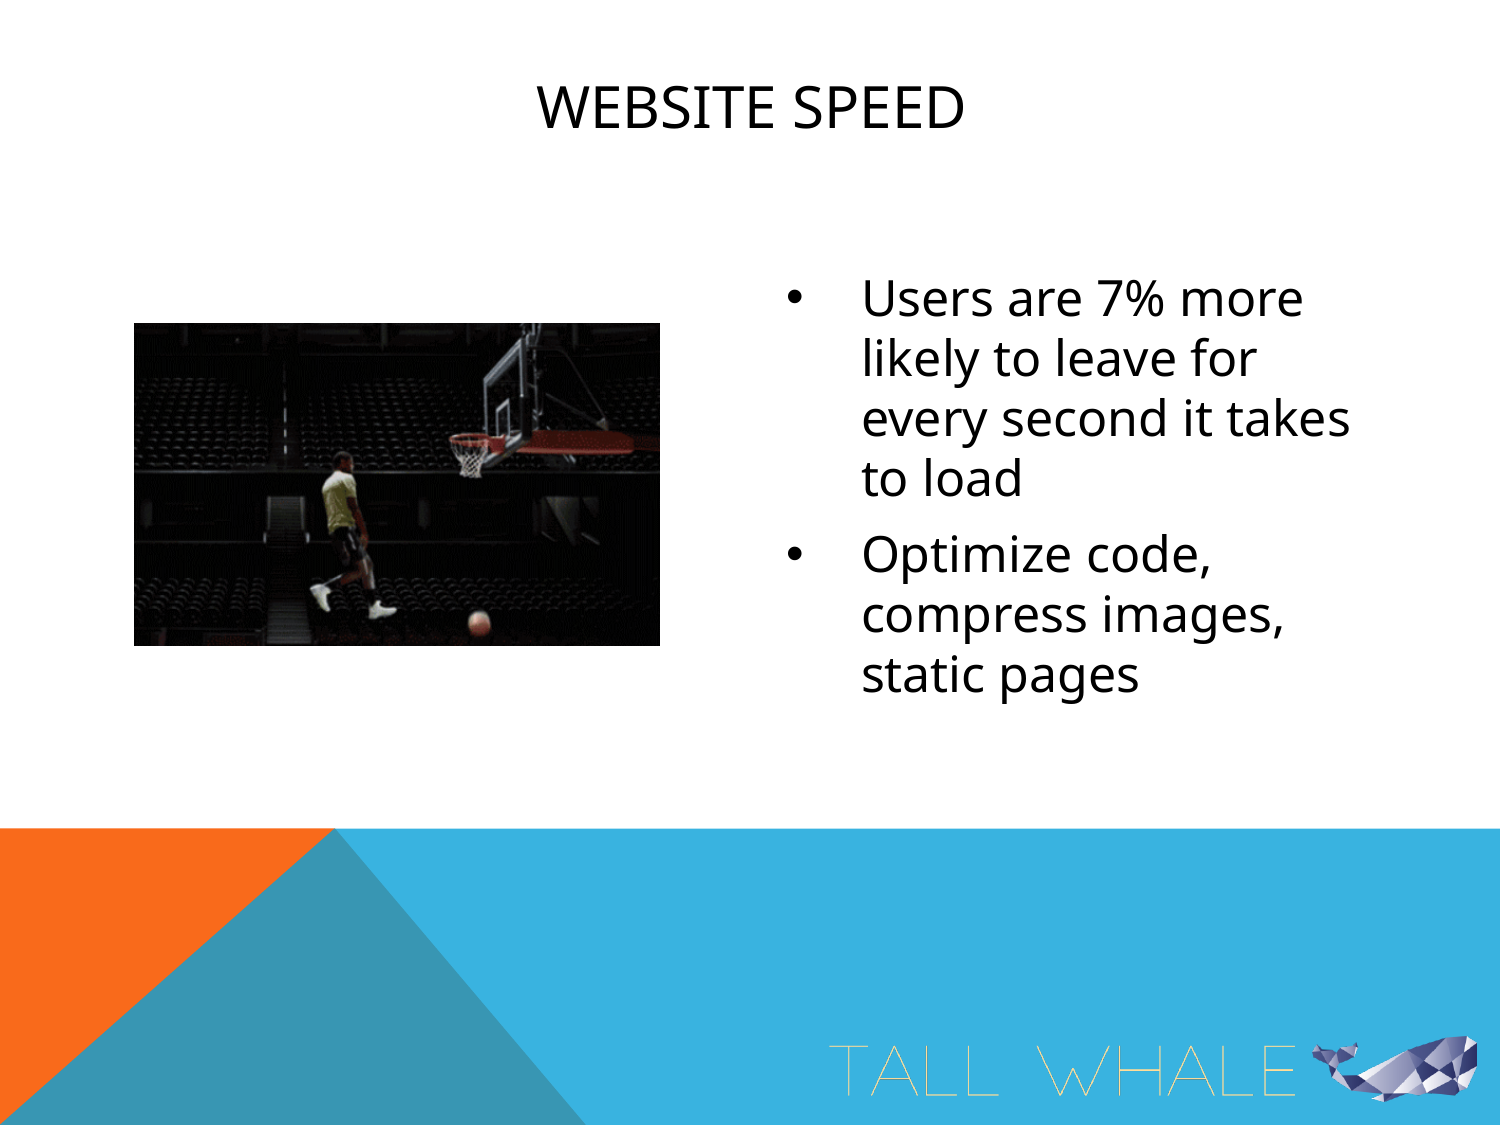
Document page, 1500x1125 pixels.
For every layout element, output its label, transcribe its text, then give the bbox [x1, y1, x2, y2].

list Users are 7% more likely to leave for every second it takes to load Optimize code, compress images, static pages [771, 179, 1413, 789]
picture [824, 1035, 1477, 1102]
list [134, 323, 661, 646]
title Website Speed [135, 60, 1369, 150]
